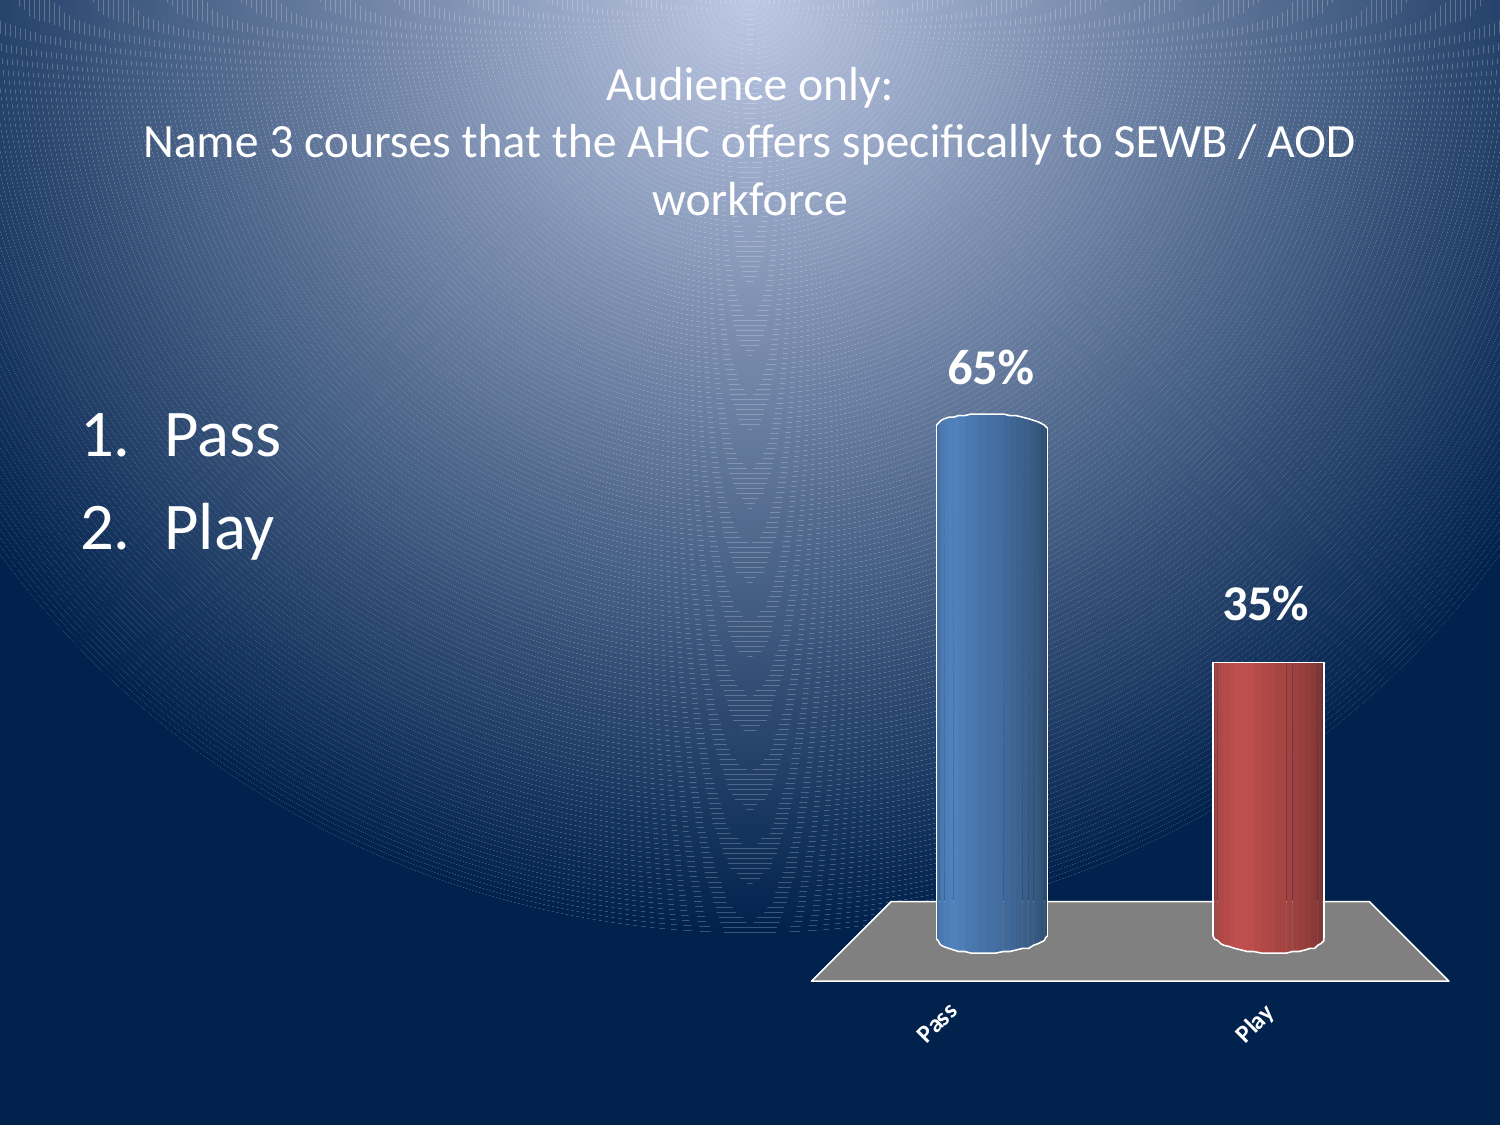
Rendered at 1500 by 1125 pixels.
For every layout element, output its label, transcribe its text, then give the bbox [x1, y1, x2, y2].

list Pass Play [64, 382, 740, 1125]
title Audience only: Name 3 courses that the AHC offers specifically to SEWB / AOD workforce [75, 45, 1425, 233]
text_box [739, 262, 1490, 1107]
